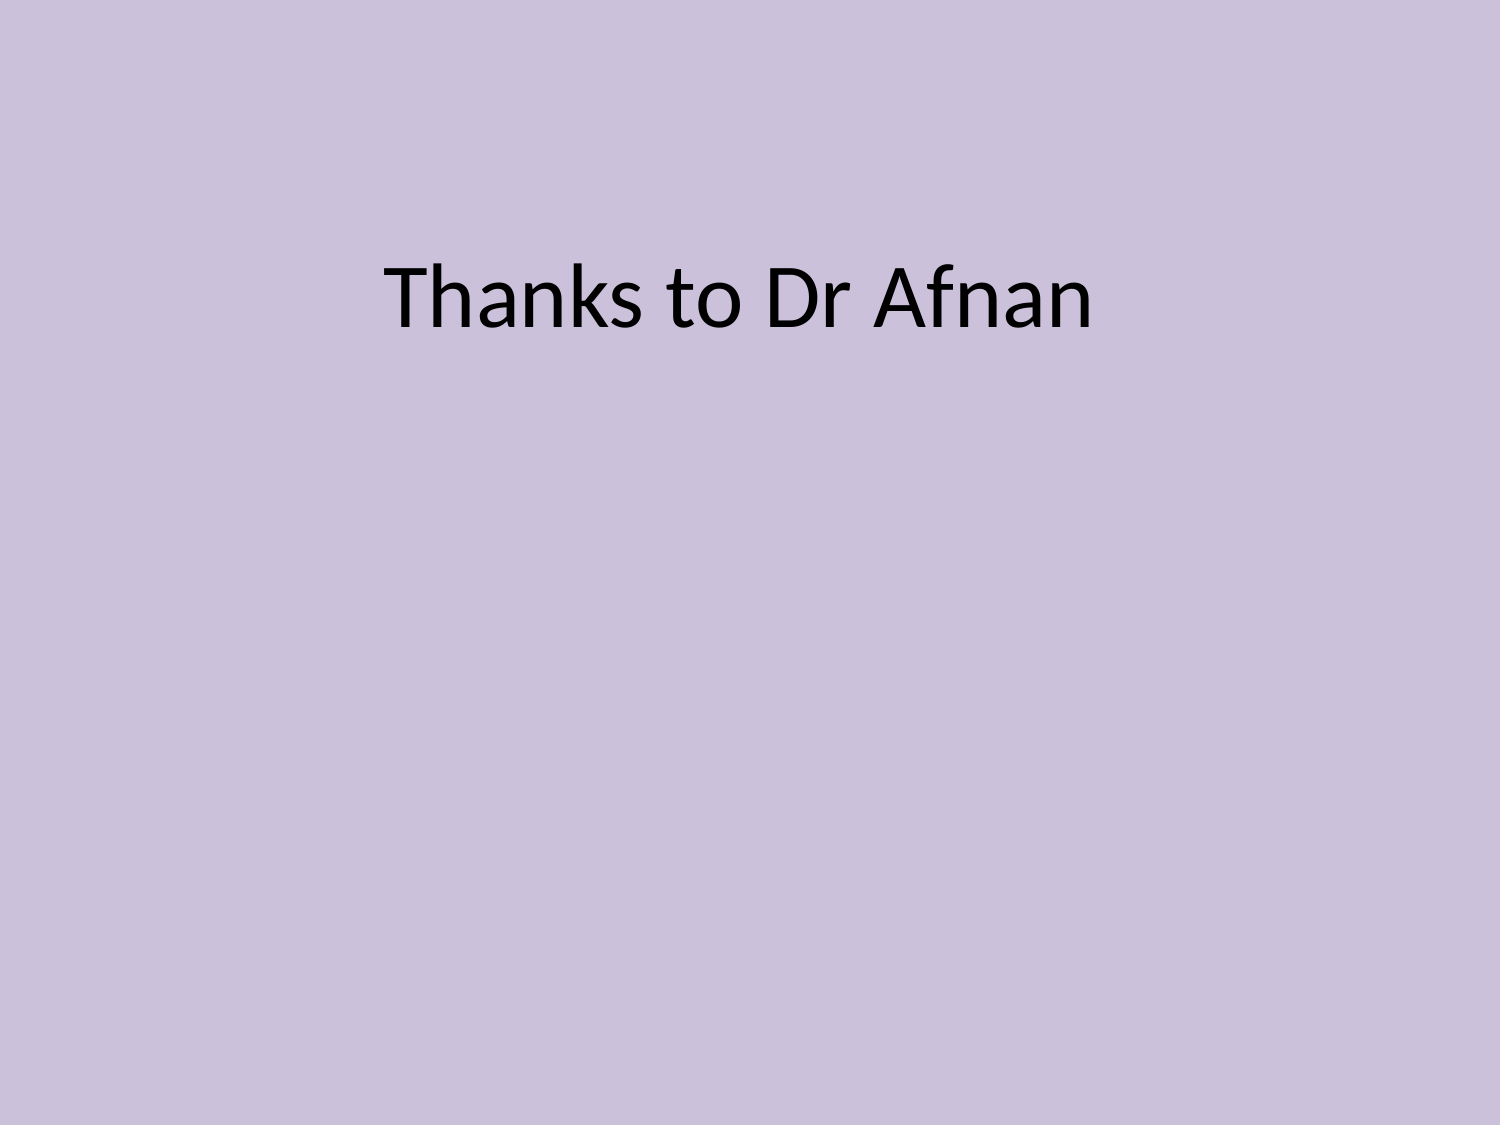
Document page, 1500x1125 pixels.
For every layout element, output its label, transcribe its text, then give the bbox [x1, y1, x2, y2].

title Thanks to Dr Afnan [75, 45, 1425, 538]
